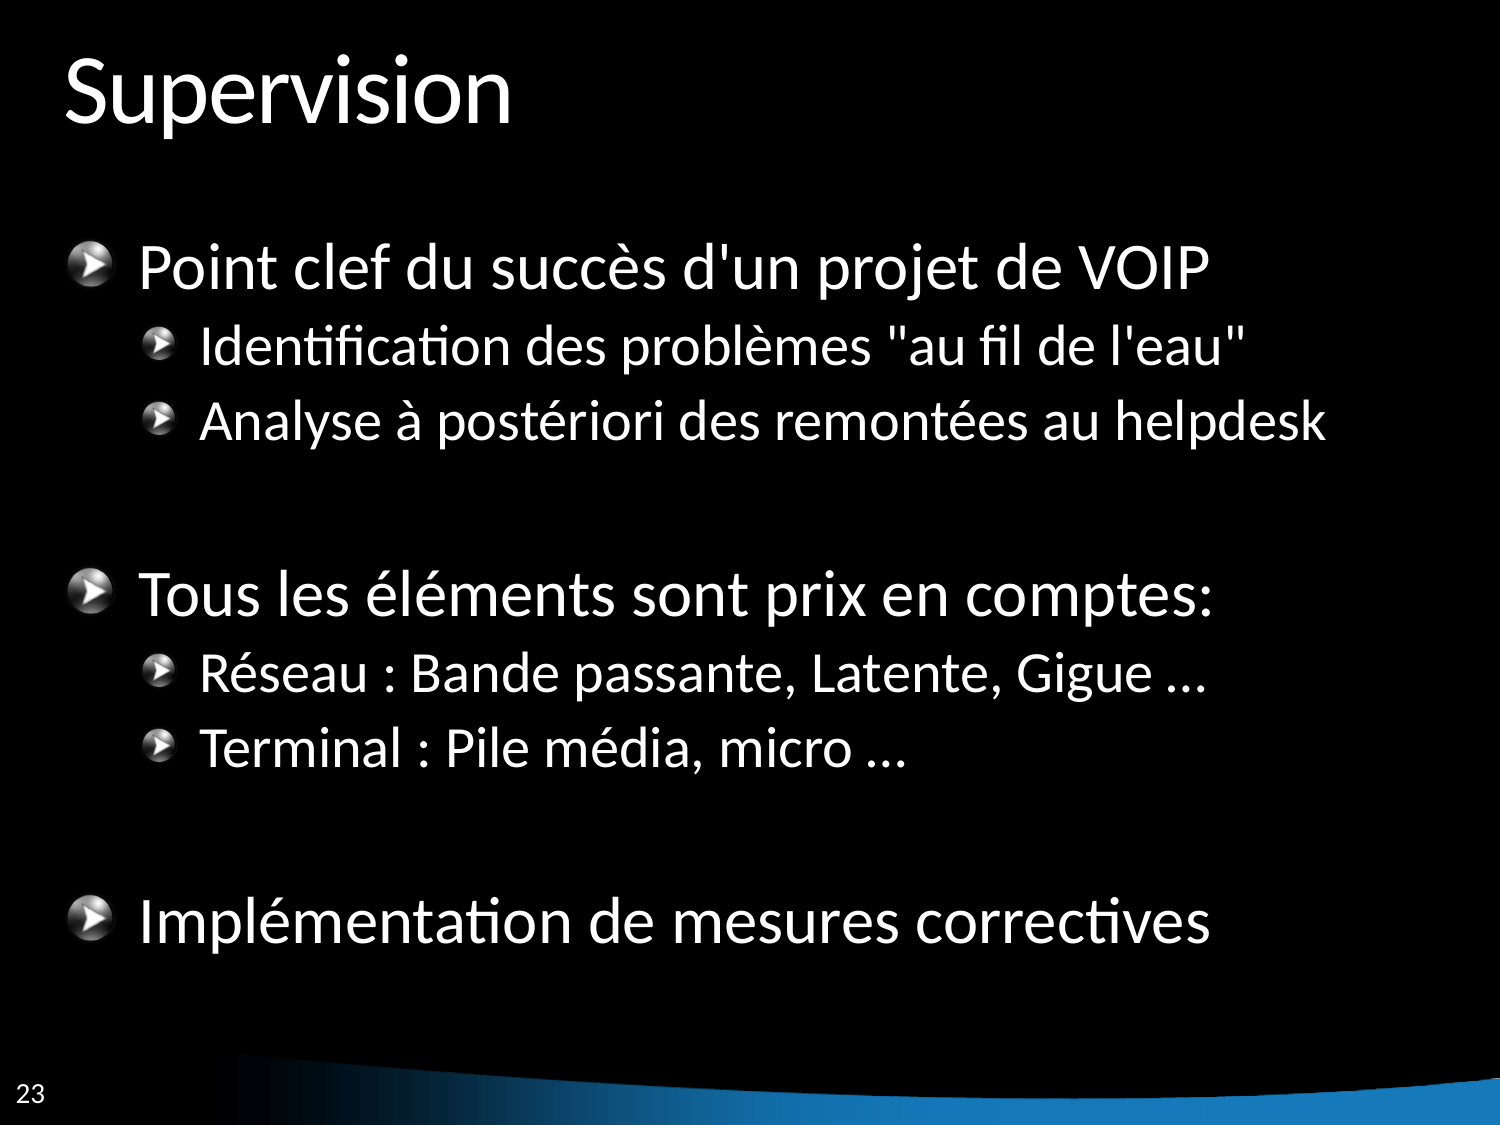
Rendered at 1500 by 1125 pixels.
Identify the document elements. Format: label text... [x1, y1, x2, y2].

list Point clef du succès d'un projet de VOIP Identification des problèmes "au fil de l'eau" Analyse à postériori des remontées au helpdesk Tous les éléments sont prix en comptes: Réseau : Bande passante, Latente, Gigue … Terminal : Pile média, micro … Implémentation de mesures correctives [62, 231, 1438, 949]
title Supervision [63, 37, 1438, 150]
picture [0, 0, 1500, 1125]
